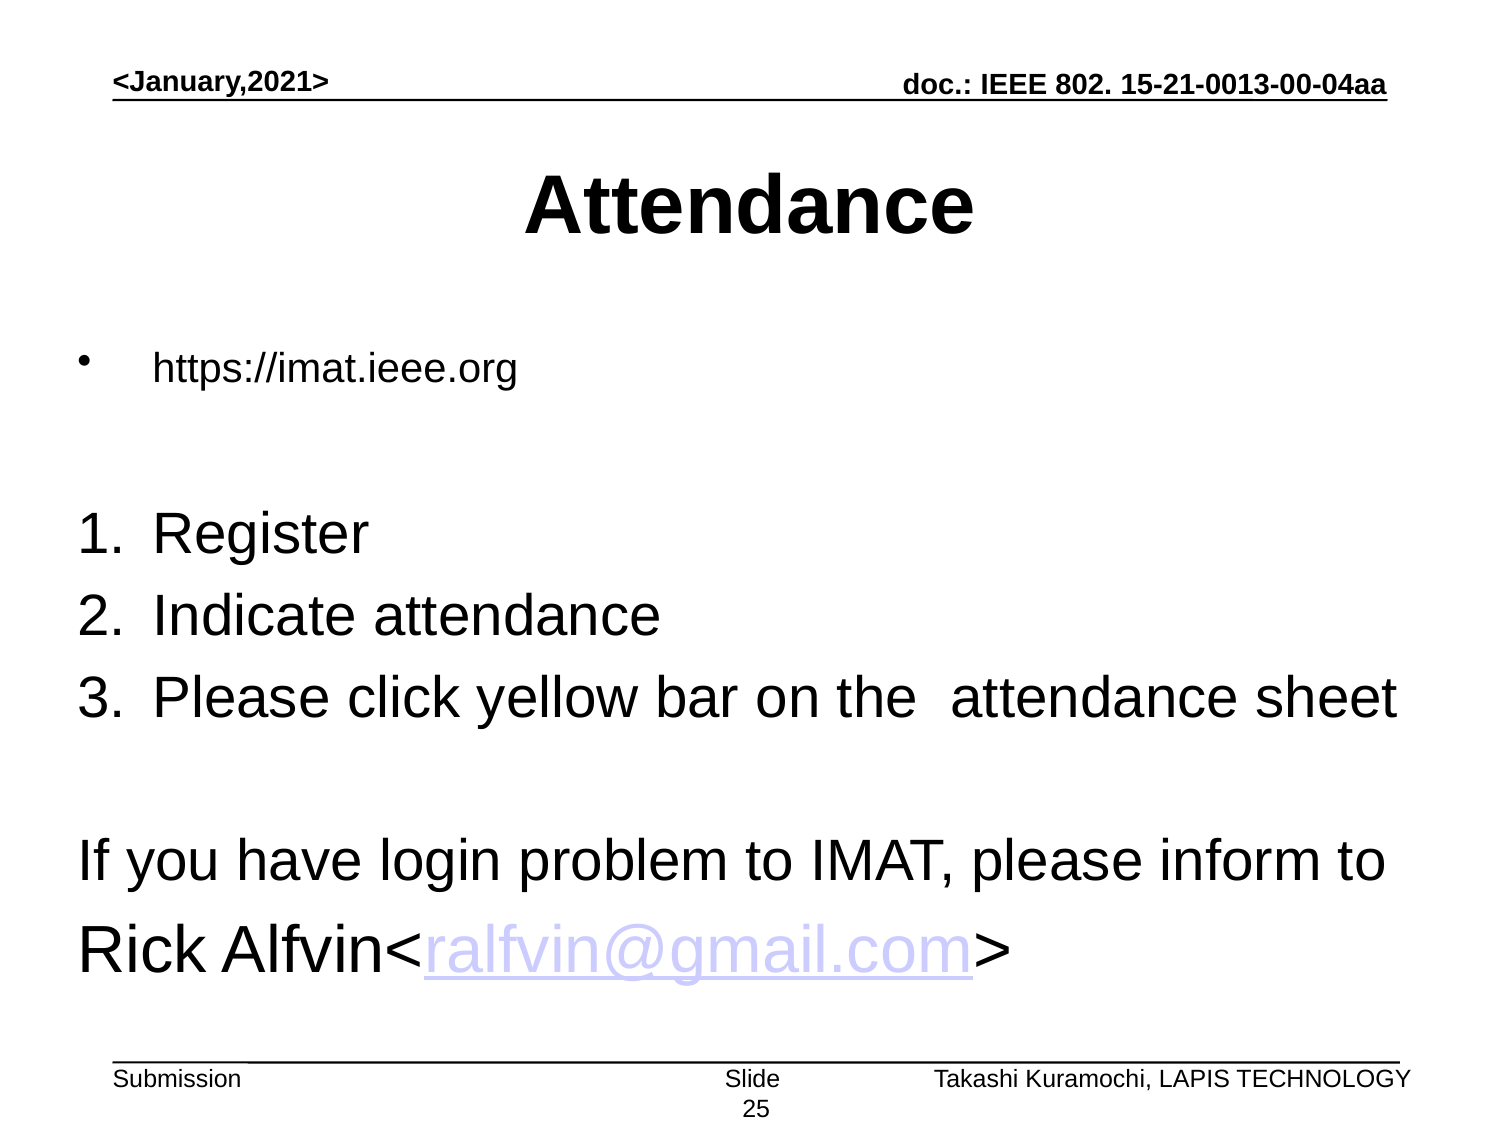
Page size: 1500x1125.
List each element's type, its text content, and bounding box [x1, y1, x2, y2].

title Attendance [112, 112, 1388, 288]
footer Takashi Kuramochi, LAPIS TECHNOLOGY [820, 1062, 1413, 1125]
list https://imat.ieee.org Register Indicate attendance Please click yellow bar on the attendance sheet If you have login problem to IMAT, please inform to Rick Alfvin<ralfvin@gmail.com> [62, 333, 1450, 1009]
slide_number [112, 0, 375, 98]
slide_number Slide 25 [712, 1062, 800, 1093]
